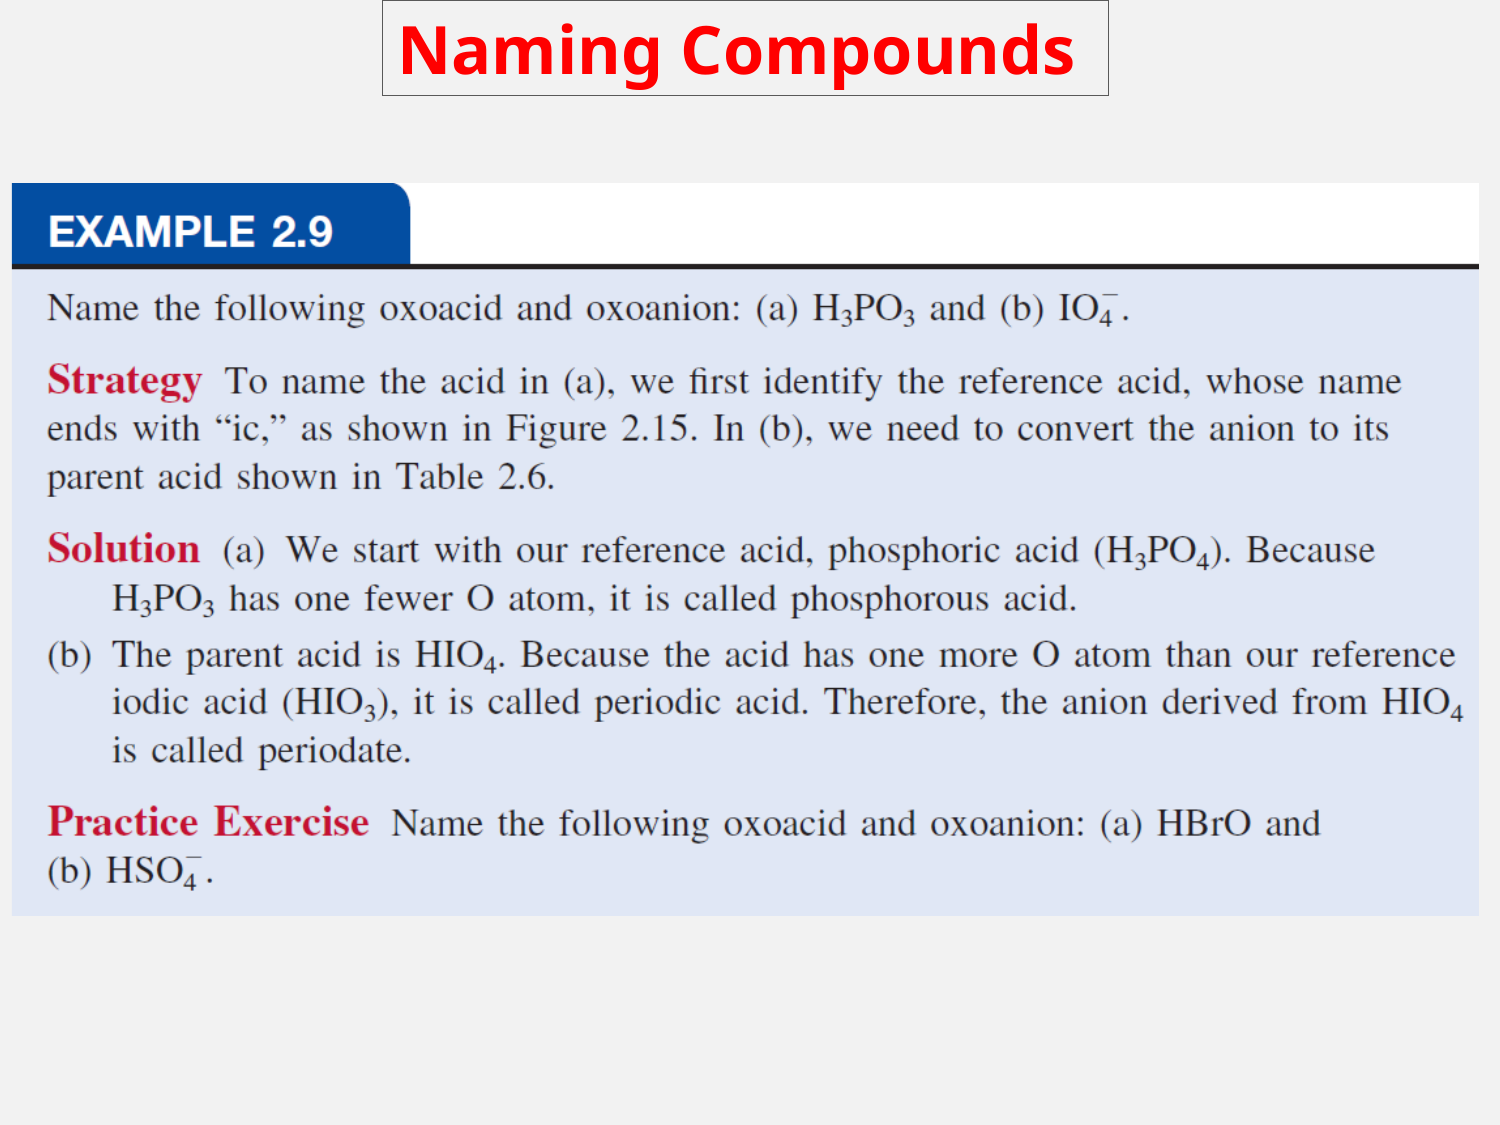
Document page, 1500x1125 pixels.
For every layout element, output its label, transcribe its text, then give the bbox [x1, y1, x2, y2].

text_box Naming Compounds [382, 0, 1109, 96]
picture [11, 183, 1479, 916]
